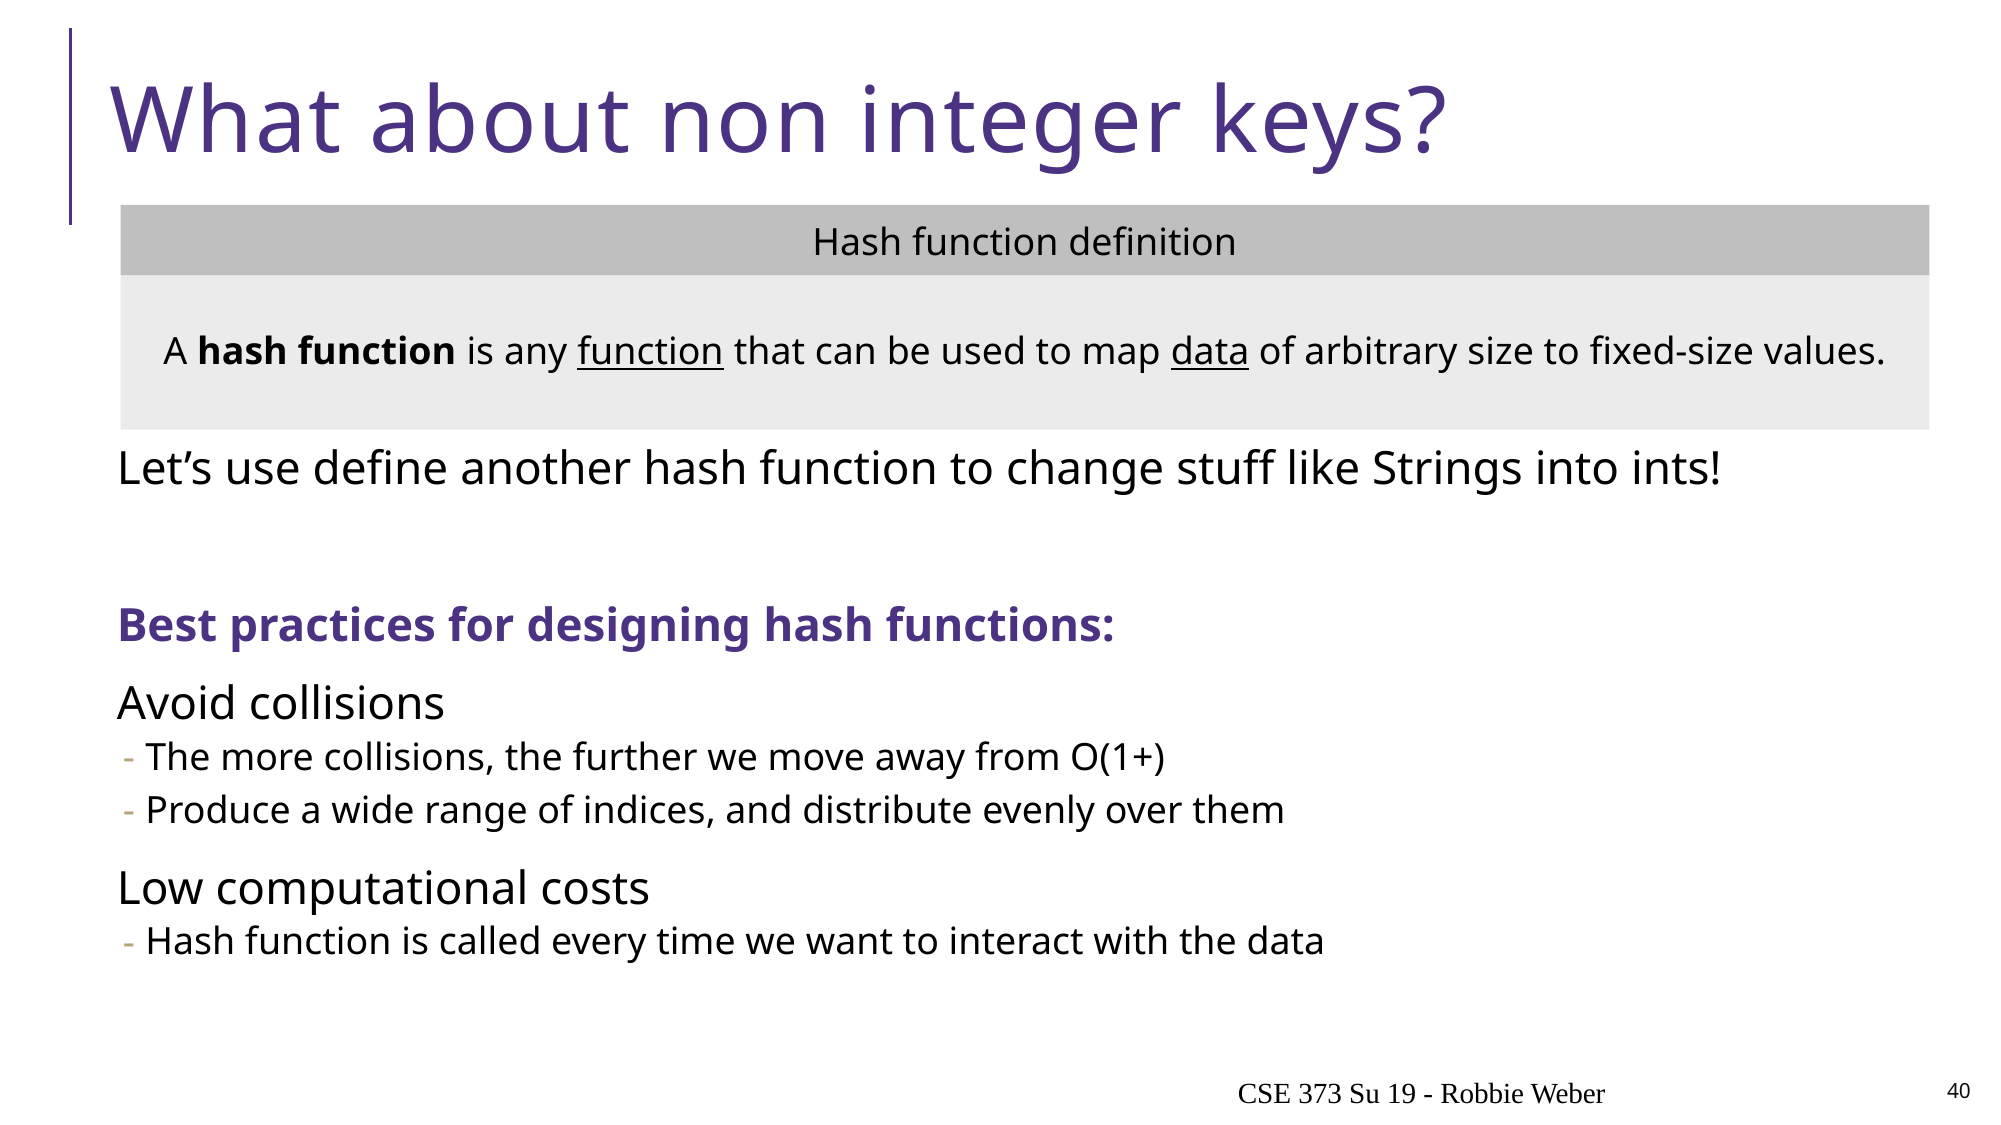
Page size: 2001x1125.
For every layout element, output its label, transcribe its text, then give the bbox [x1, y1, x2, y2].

title What about non integer keys? [94, 43, 1930, 210]
slide_number 40 [1916, 1069, 1986, 1115]
footer CSE 373 Su 19 - Robbie Weber [937, 1069, 1906, 1115]
text_box Hash function definition [119, 204, 1931, 274]
text_box A hash function is any function that can be used to map data of arbitrary size to fixed-size values. [119, 274, 1931, 431]
